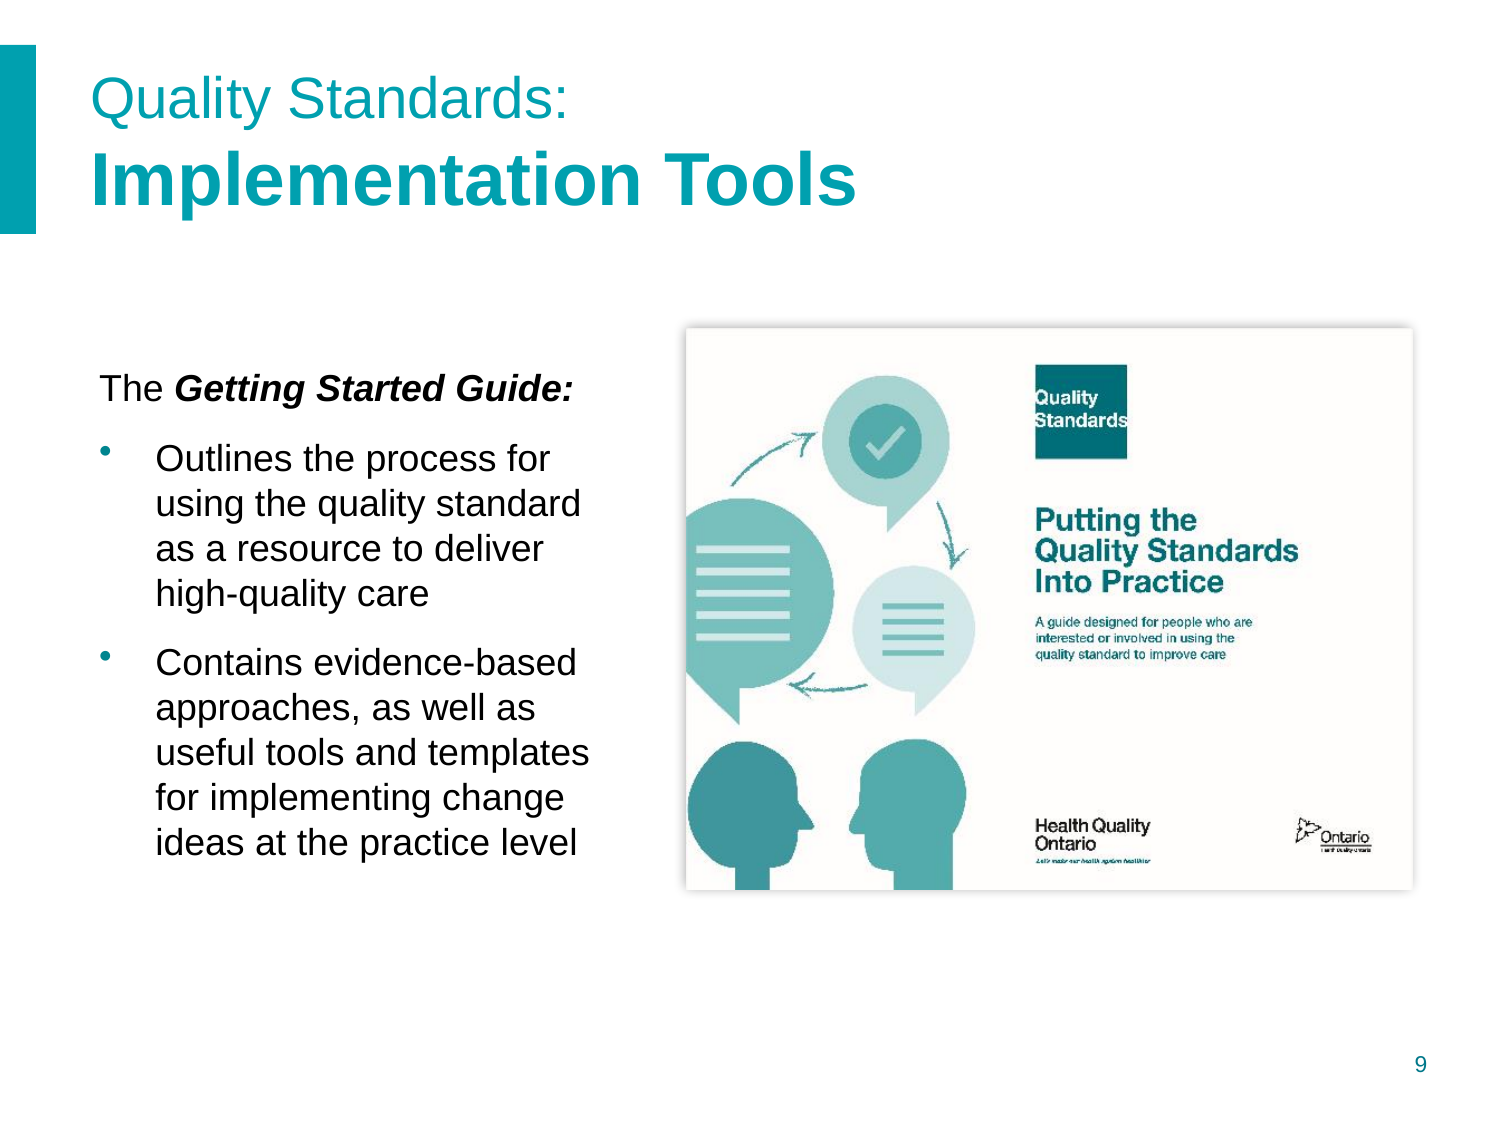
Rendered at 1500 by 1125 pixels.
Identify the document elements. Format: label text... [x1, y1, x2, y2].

picture [686, 328, 1413, 890]
title Quality Standards: Implementation Tools [75, 45, 1428, 237]
list The Getting Started Guide: Outlines the process for using the quality standard as a resource to deliver high-quality care Contains evidence-based approaches, as well as useful tools and templates for implementing change ideas at the practice level [81, 356, 632, 1054]
